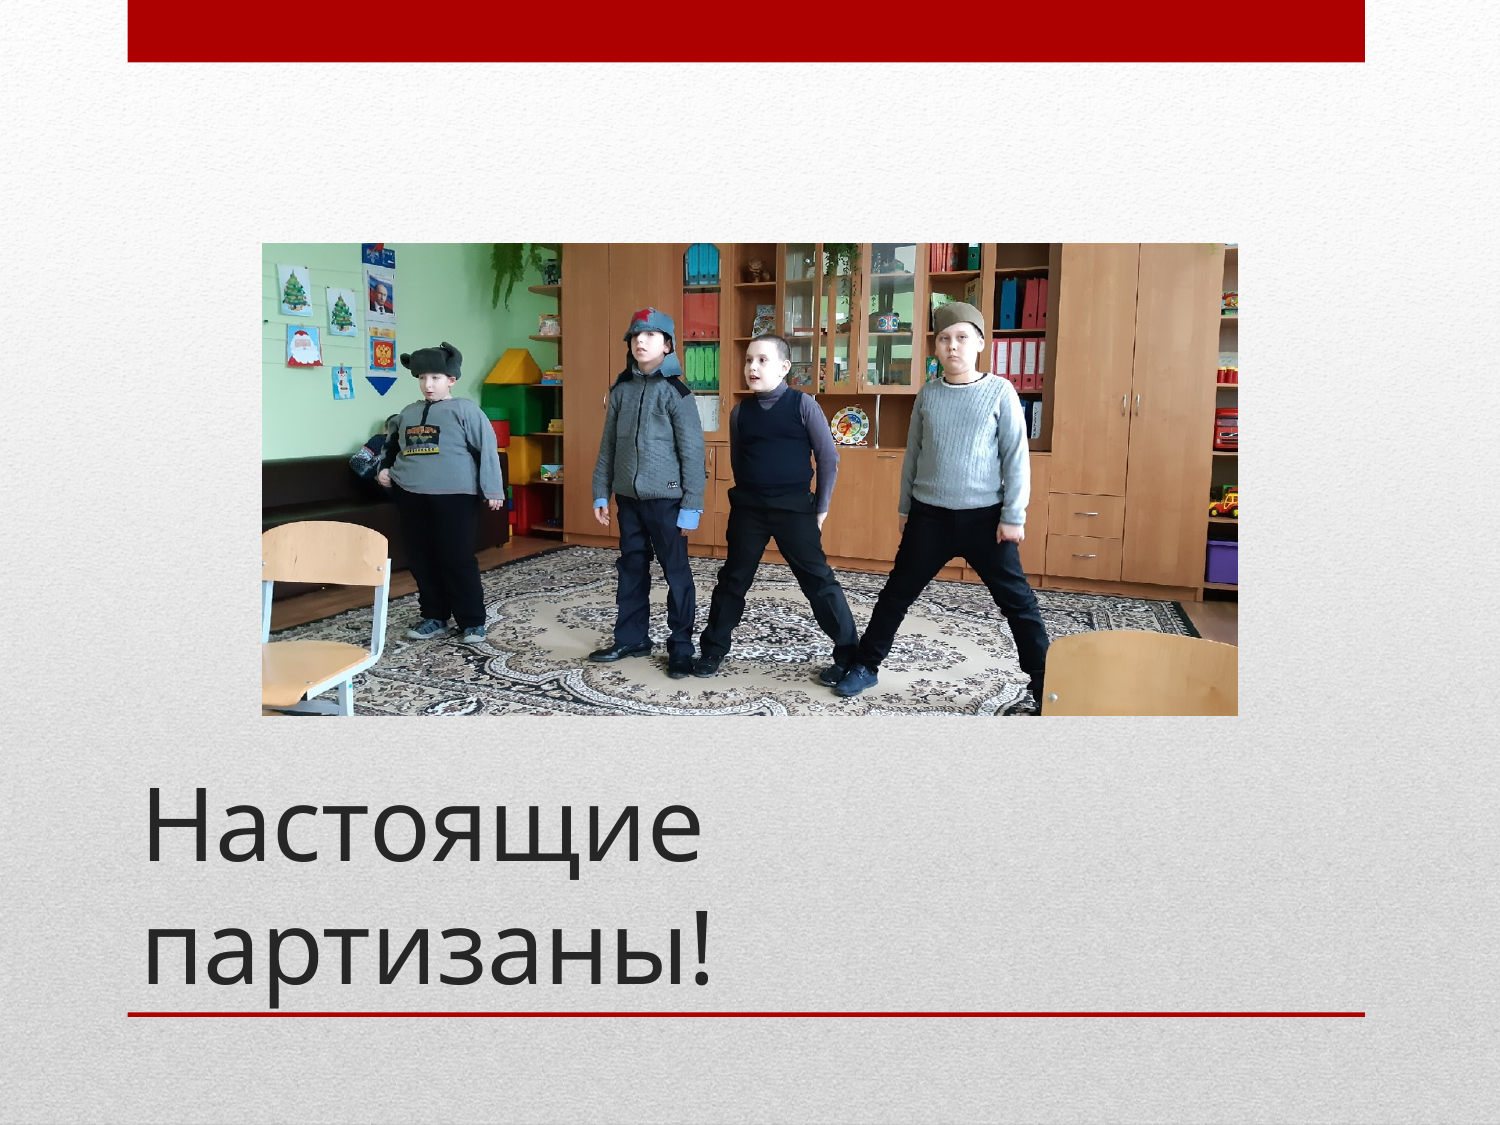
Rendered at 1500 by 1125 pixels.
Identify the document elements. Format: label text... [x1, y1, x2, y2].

picture [261, 242, 1238, 717]
title Настоящие партизаны! [125, 750, 1238, 1013]
